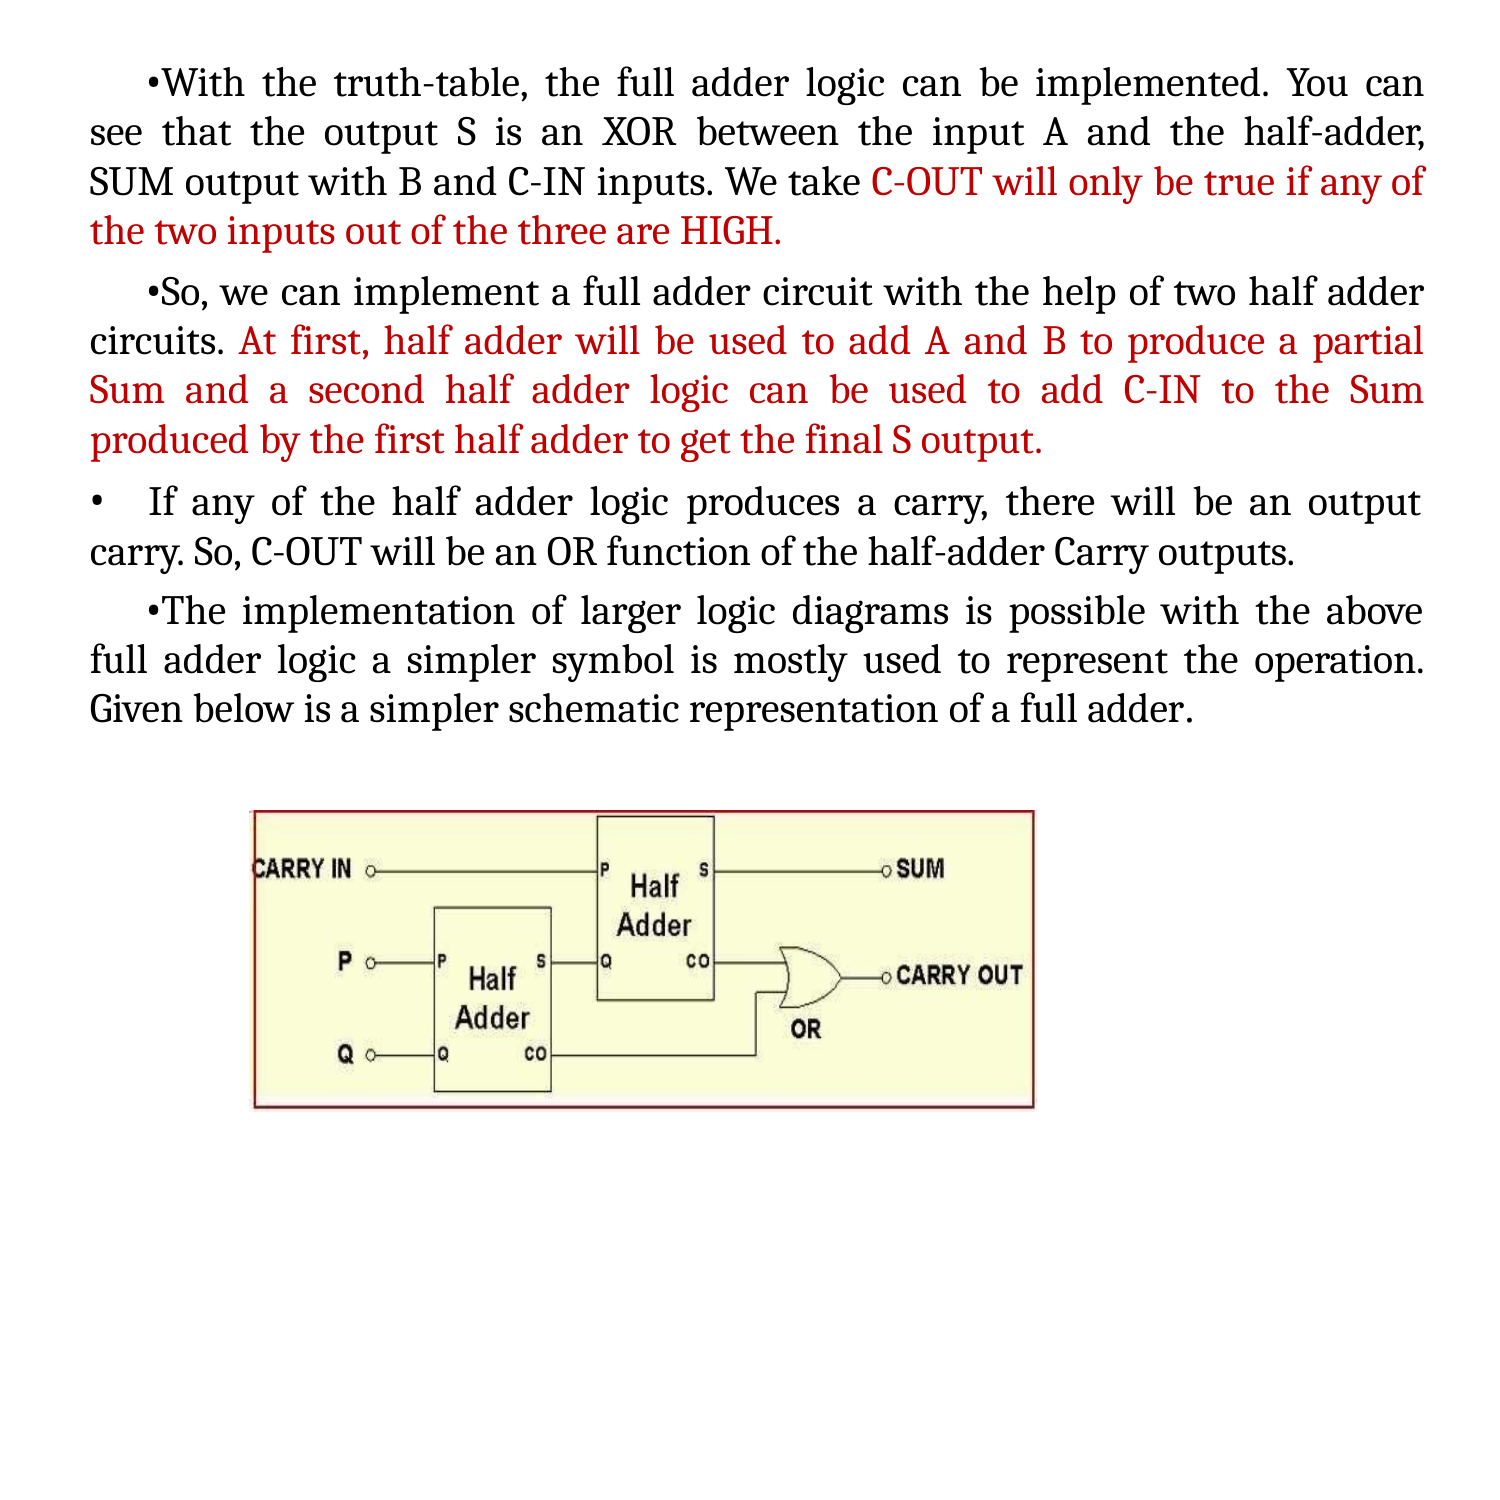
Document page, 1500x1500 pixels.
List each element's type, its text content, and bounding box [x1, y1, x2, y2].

picture [249, 810, 1037, 1113]
text_box With the truth-table, the full adder logic can be implemented. You can see that the output S is an XOR between the input A and the half-adder, SUM output with B and C-IN inputs. We take C-OUT will only be true if any of the two inputs out of the three are HIGH. So, we can implement a full adder circuit with the help of two half adder circuits. At first, half adder will be used to add A and B to produce a partial Sum and a second half adder logic can be used to add C-IN to the Sum produced by the first half adder to get the final S output. If any of the half adder logic produces a carry, there will be an output carry. So, C-OUT will be an OR function of the half-adder Carry outputs. The implementation of larger logic diagrams is possible with the above full adder logic a simpler symbol is mostly used to represent the operation. Given below is a simpler schematic representation of a full adder. [87, 54, 1425, 732]
